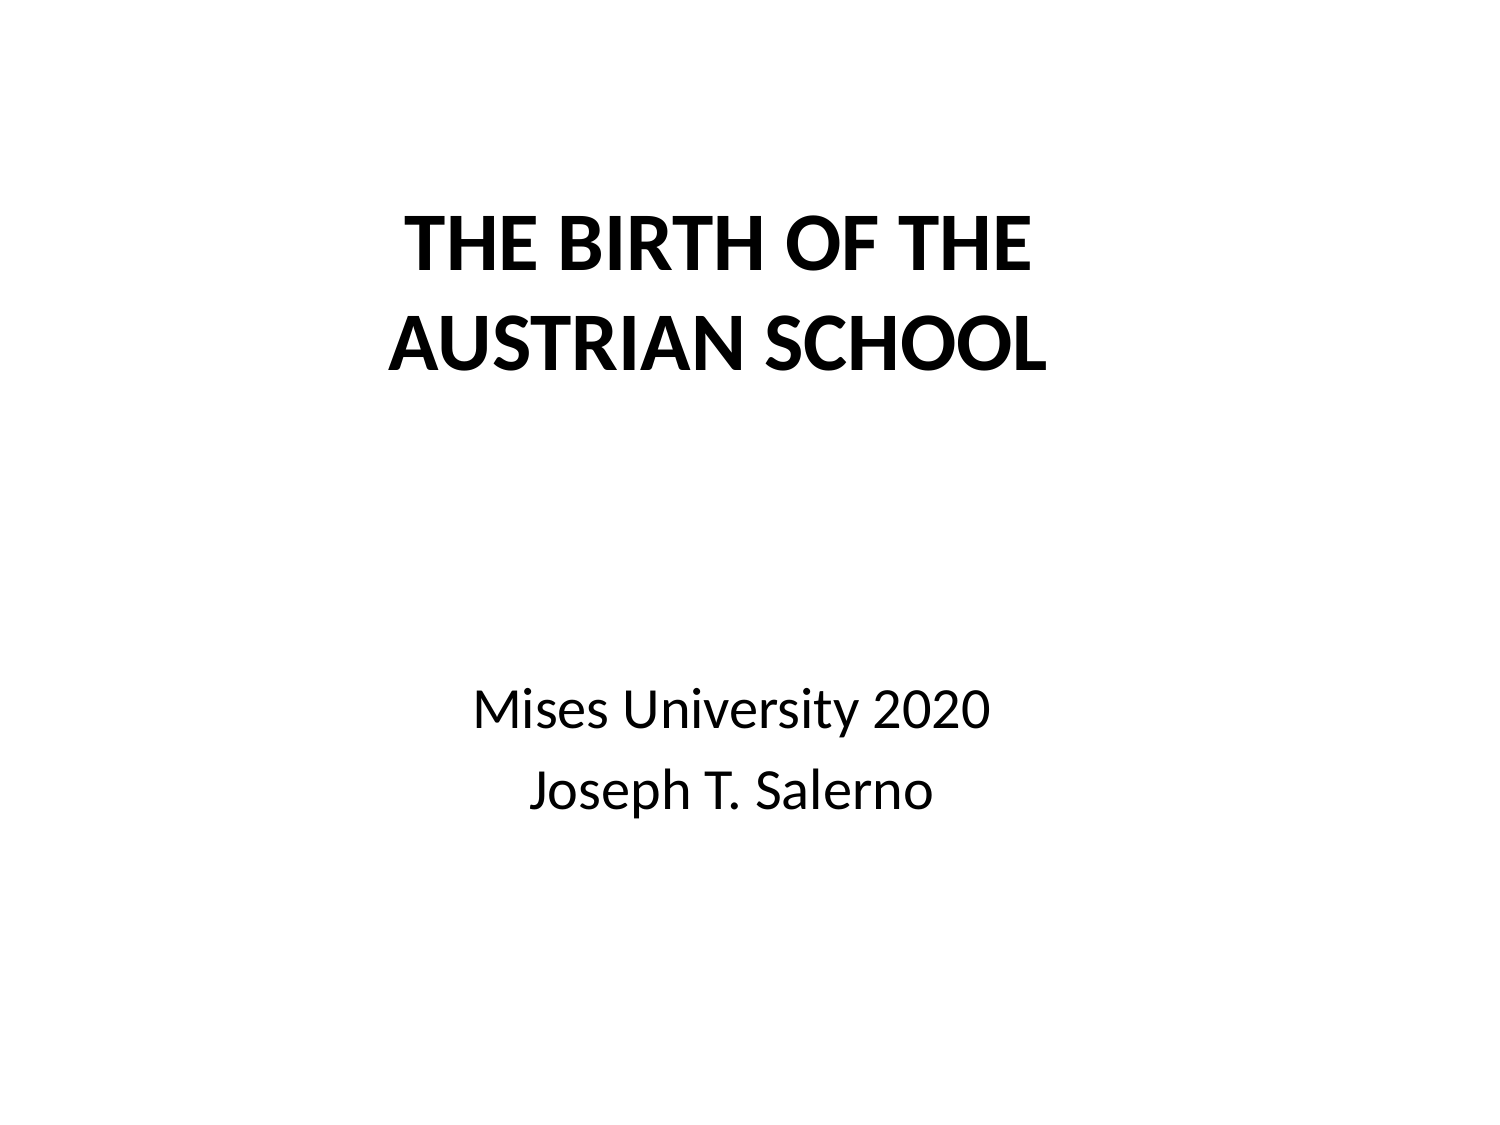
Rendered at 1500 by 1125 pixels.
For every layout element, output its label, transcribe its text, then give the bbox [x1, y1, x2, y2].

title THE BIRTH OF THE AUSTRIAN SCHOOL [249, 87, 1188, 488]
subtitle Mises University 2020 Joseph T. Salerno [87, 662, 1376, 863]
